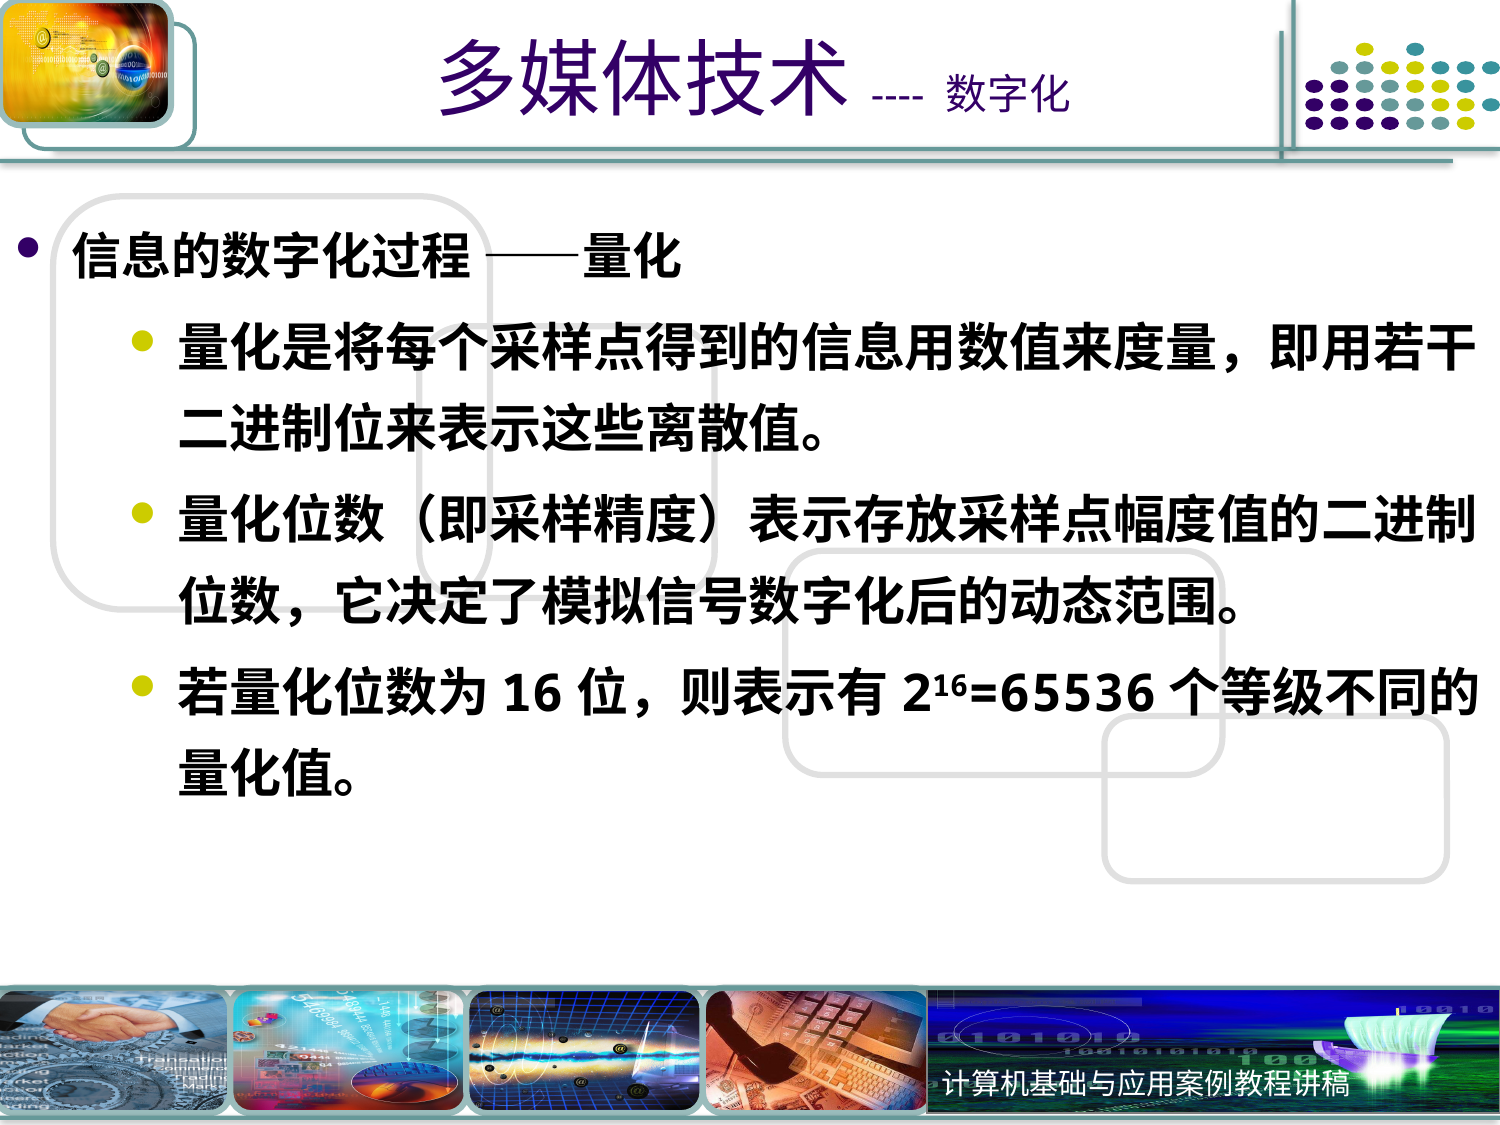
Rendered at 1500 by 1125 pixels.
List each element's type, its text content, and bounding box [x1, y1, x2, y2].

picture [0, 991, 227, 1110]
picture [4, 4, 167, 122]
picture [928, 990, 1499, 1112]
picture [470, 991, 699, 1110]
picture [234, 991, 463, 1110]
list 信息的数字化过程 ——量化 量化是将每个采样点得到的信息用数值来度量，即用若干二进制位来表示这些离散值。 量化位数（即采样精度）表示存放采样点幅度值的二进制位数，它决定了模拟信号数字化后的动态范围。 若量化位数为16位，则表示有216=65536个等级不同的量化值。 [0, 212, 1500, 882]
picture [706, 991, 926, 1110]
title 多媒体技术---- 数字化 [289, 7, 1217, 145]
